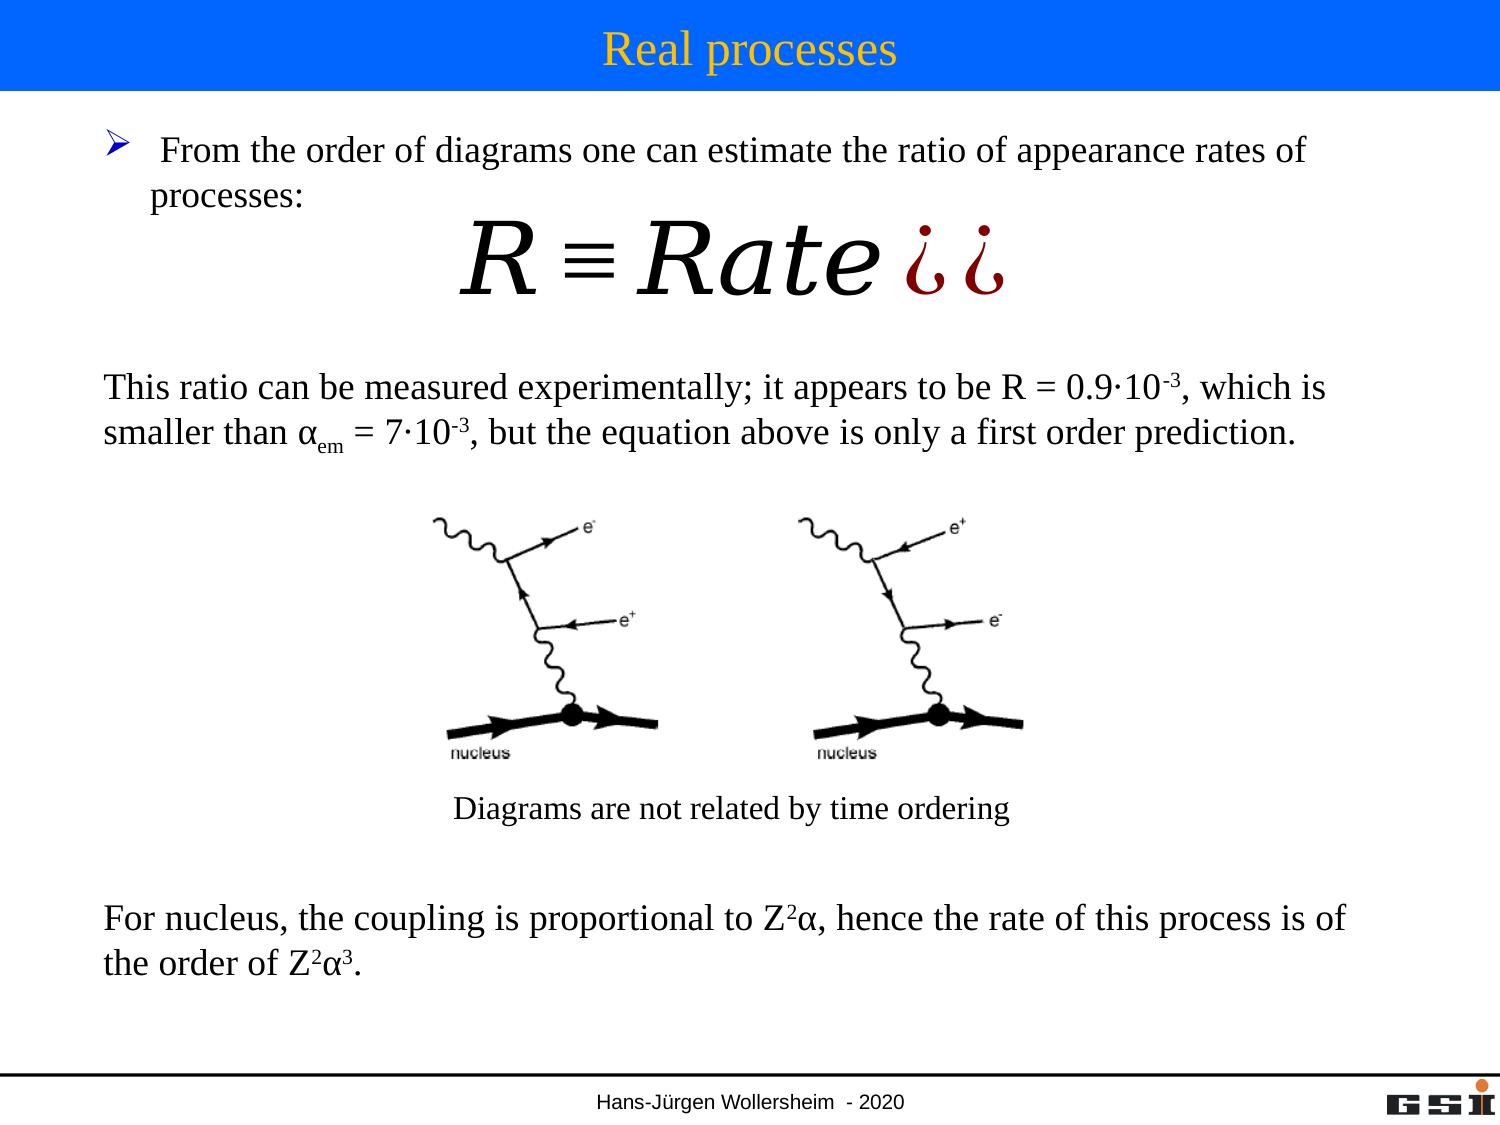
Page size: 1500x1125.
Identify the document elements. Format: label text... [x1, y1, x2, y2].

title Real processes [0, 0, 1500, 91]
picture [418, 495, 1047, 778]
text_box For nucleus, the coupling is proportional to Z2α, hence the rate of this process is of the order of Z2α3. [88, 885, 1376, 991]
picture [1387, 1079, 1495, 1115]
text_box Diagrams are not related by time ordering [438, 786, 1027, 834]
text_box This ratio can be measured experimentally; it appears to be R = 0.9·10-3, which is smaller than αem = 7·10-3, but the equation above is only a first order prediction. [88, 354, 1424, 466]
text_box From the order of diagrams one can estimate the ratio of appearance rates of processes: [88, 118, 1376, 223]
